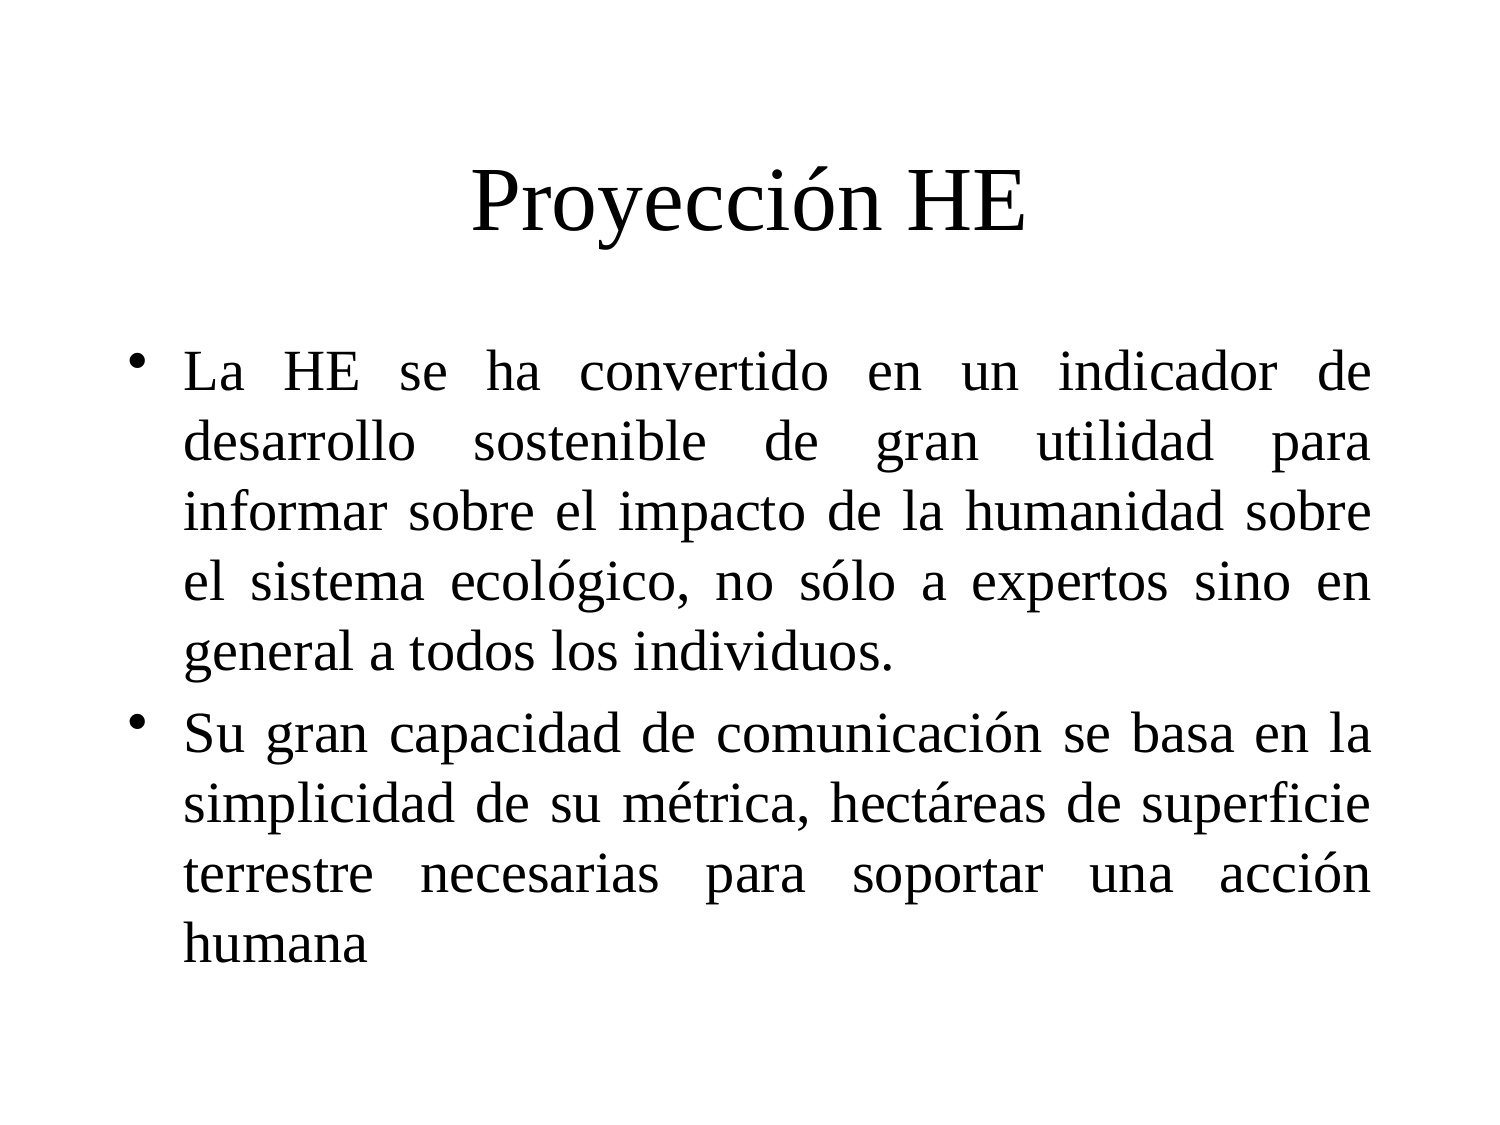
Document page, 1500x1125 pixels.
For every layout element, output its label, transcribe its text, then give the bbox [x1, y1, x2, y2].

title Proyección HE [112, 99, 1388, 288]
list La HE se ha convertido en un indicador de desarrollo sostenible de gran utilidad para informar sobre el impacto de la humanidad sobre el sistema ecológico, no sólo a expertos sino en general a todos los individuos. Su gran capacidad de comunicación se basa en la simplicidad de su métrica, hectáreas de superficie terrestre necesarias para soportar una acción humana [112, 324, 1388, 1001]
